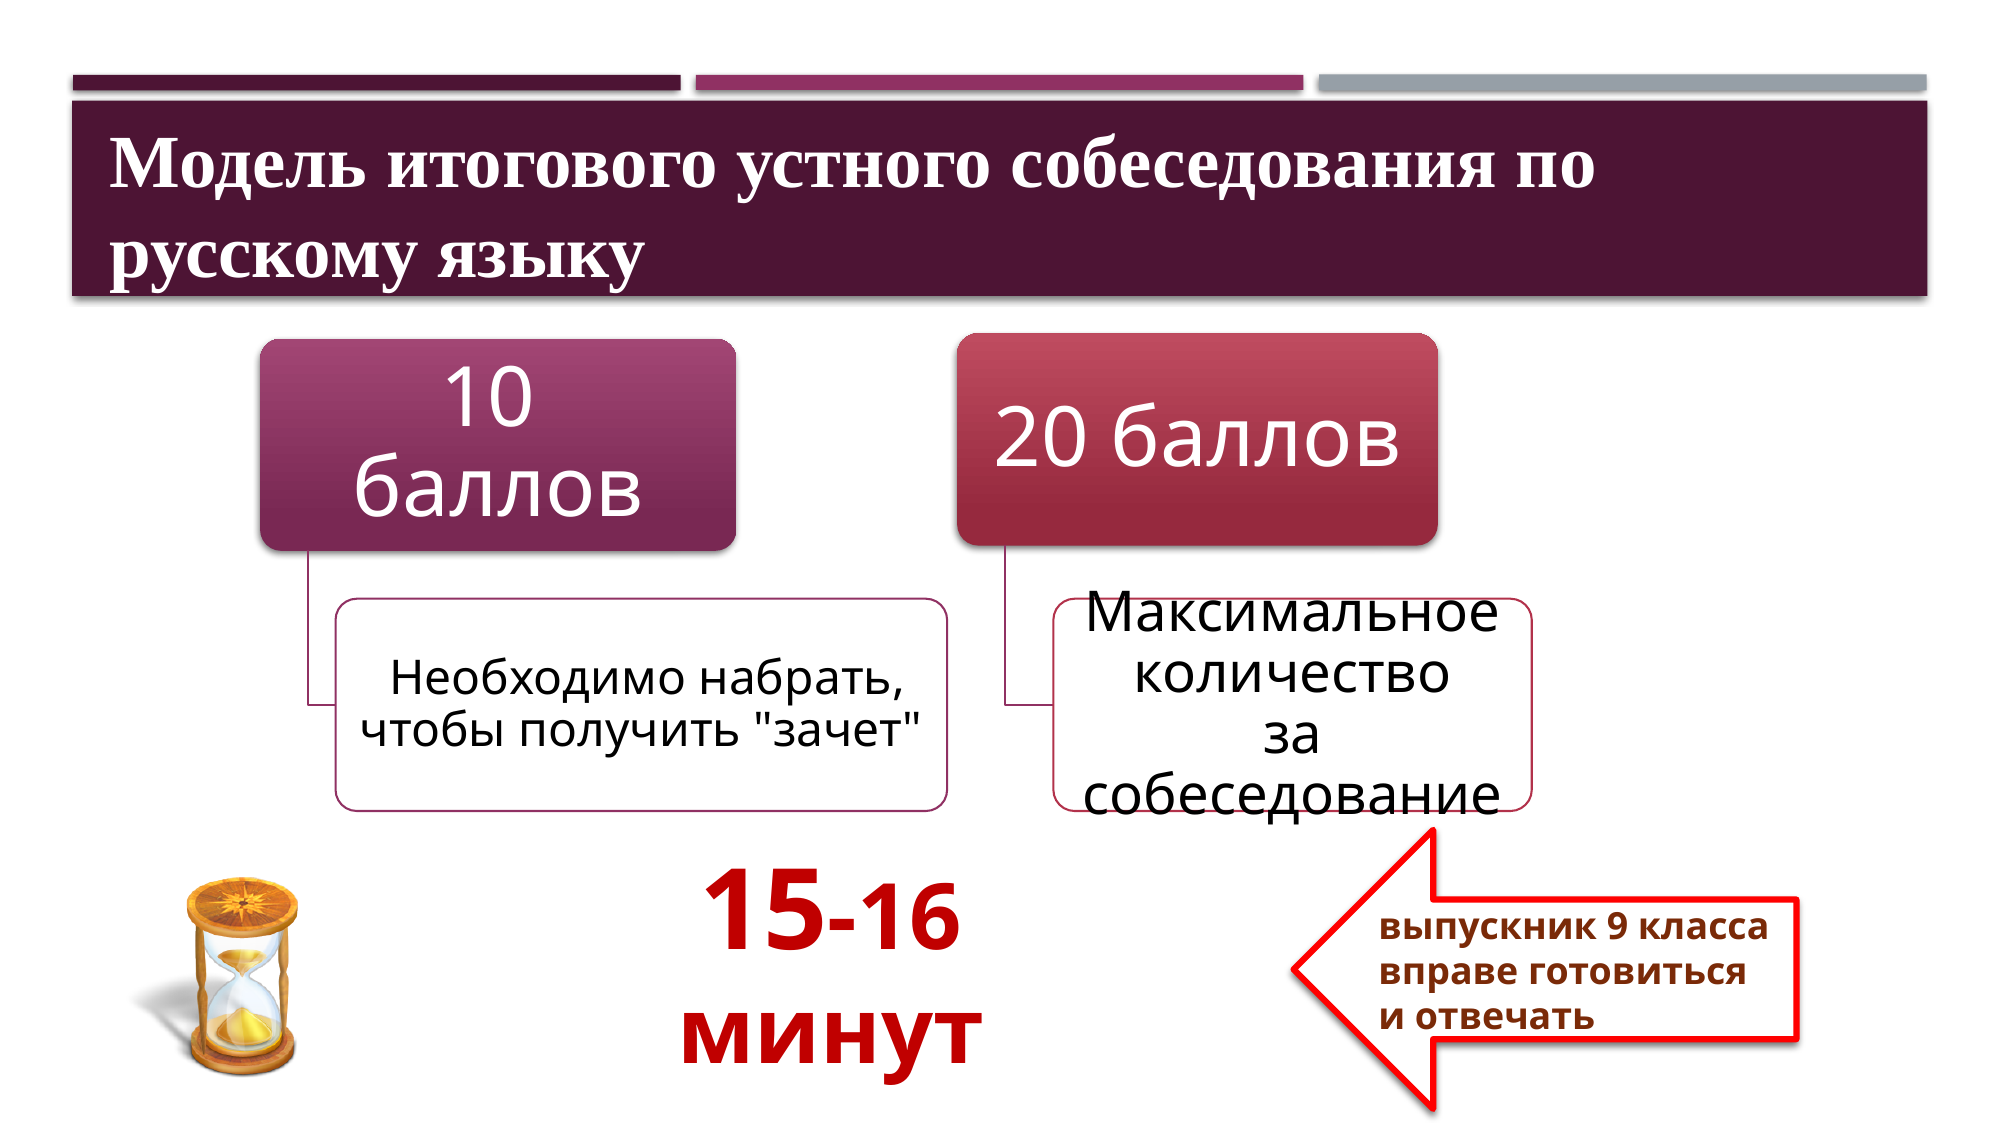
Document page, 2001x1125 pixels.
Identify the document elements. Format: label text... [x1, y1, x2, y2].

text_box выпускник 9 класса вправе готовиться и отвечать [1292, 828, 1798, 1110]
picture [111, 872, 320, 1082]
text_box 15-16 минут [605, 829, 1056, 1090]
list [39, 332, 1733, 812]
text_box Модель итогового устного собеседования по русскому языку [94, 105, 1678, 301]
